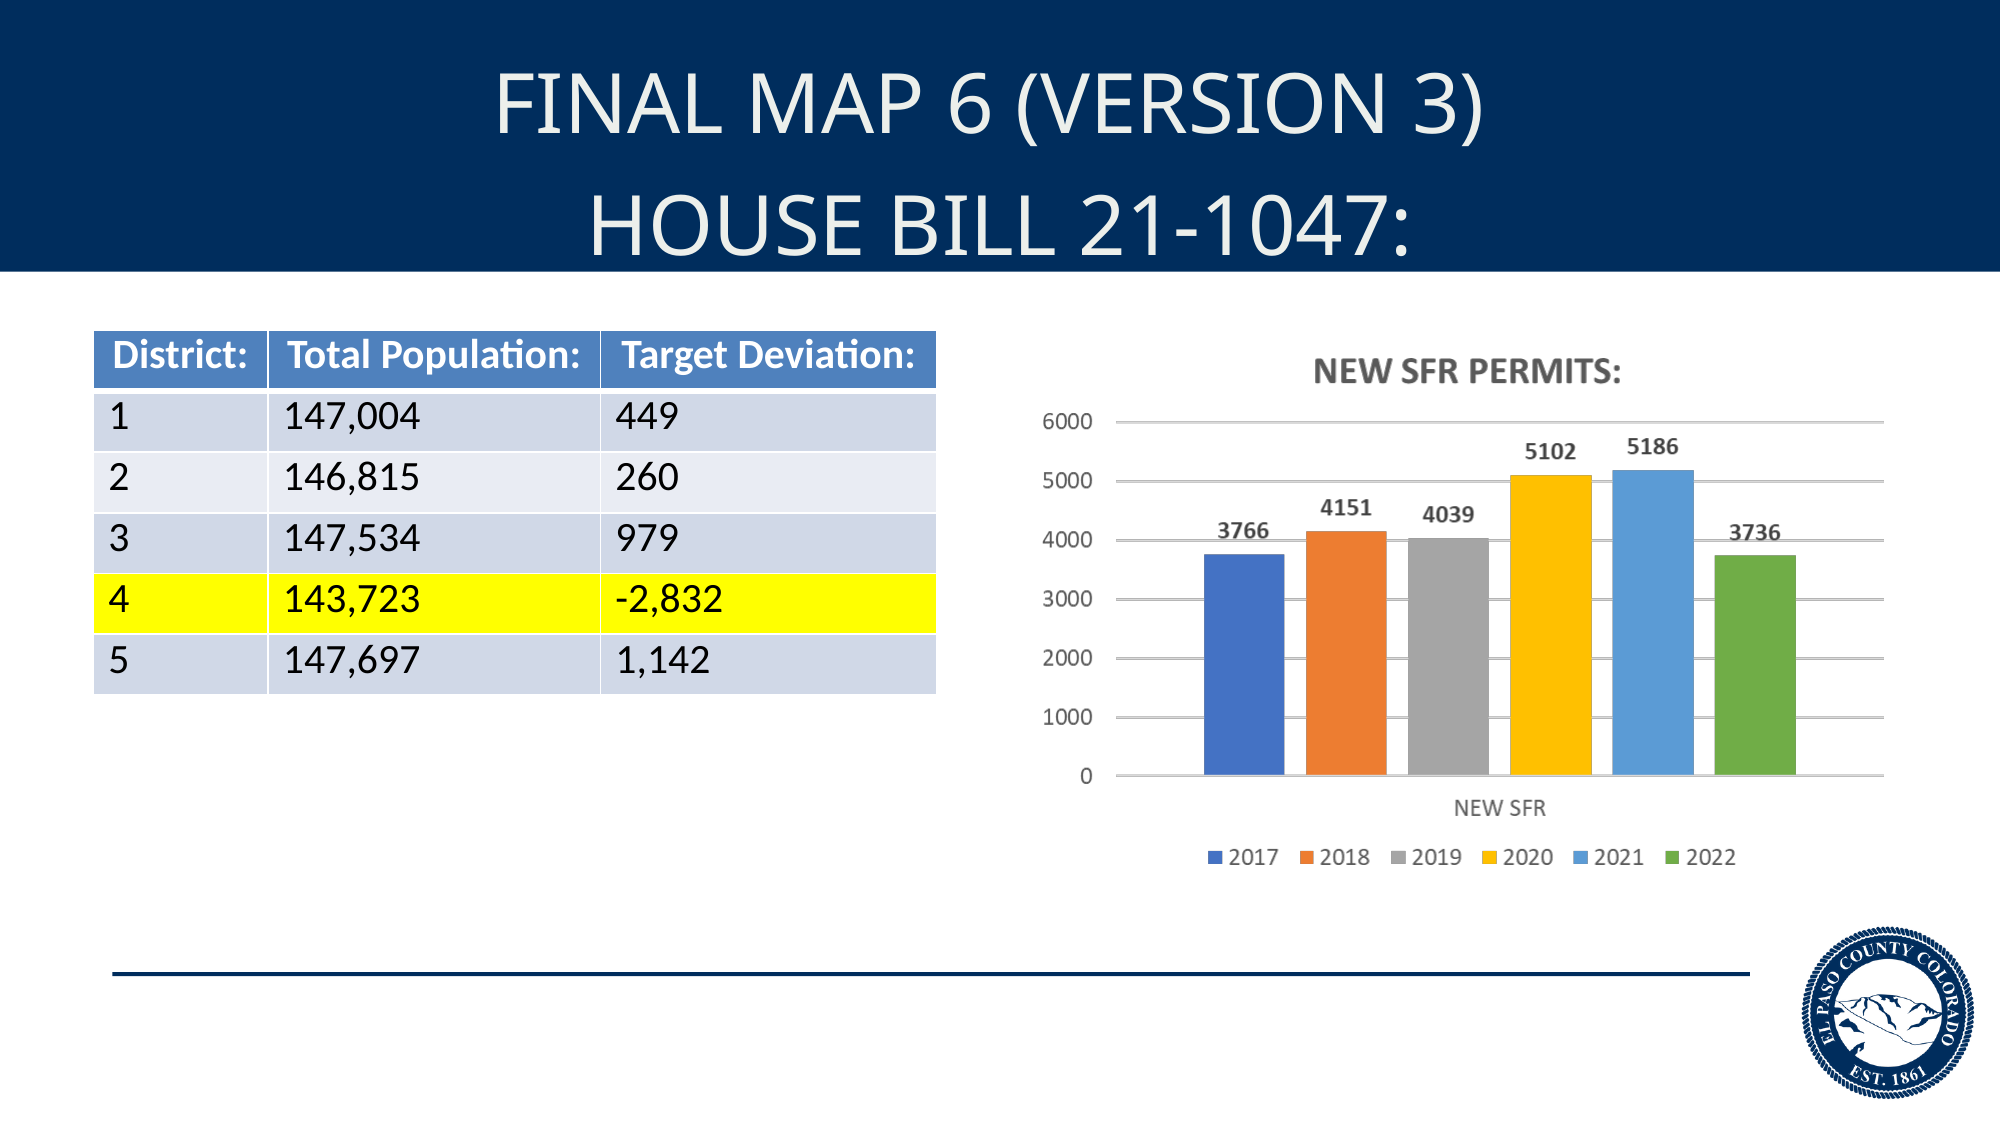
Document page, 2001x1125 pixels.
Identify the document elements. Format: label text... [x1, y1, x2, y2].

table_cell 260 [601, 453, 936, 512]
table_cell -2,832 [601, 574, 936, 633]
table_cell 146,815 [269, 453, 600, 512]
table_cell 147,534 [269, 514, 600, 573]
table_cell 4 [94, 574, 267, 633]
table_cell 5 [94, 635, 267, 694]
table_header Target Deviation: [601, 331, 936, 388]
table_cell 979 [601, 514, 936, 573]
table_cell 449 [601, 394, 936, 451]
table_header District: [94, 331, 267, 388]
table_cell 1 [94, 394, 267, 451]
table_cell 143,723 [269, 574, 600, 633]
picture [1028, 329, 1907, 891]
text_box FINAL MAP 6 (VERSION 3) HOUSE BILL 21-1047: [47, 27, 1952, 273]
table_header Total Population: [269, 331, 600, 388]
table_cell 147,004 [269, 394, 600, 451]
table_cell 2 [94, 453, 267, 512]
text_box [0, 0, 2000, 272]
table_cell 3 [94, 514, 267, 573]
table_cell 1,142 [601, 635, 936, 694]
picture [1795, 919, 1980, 1105]
table_cell 147,697 [269, 635, 600, 694]
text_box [112, 971, 1751, 1053]
